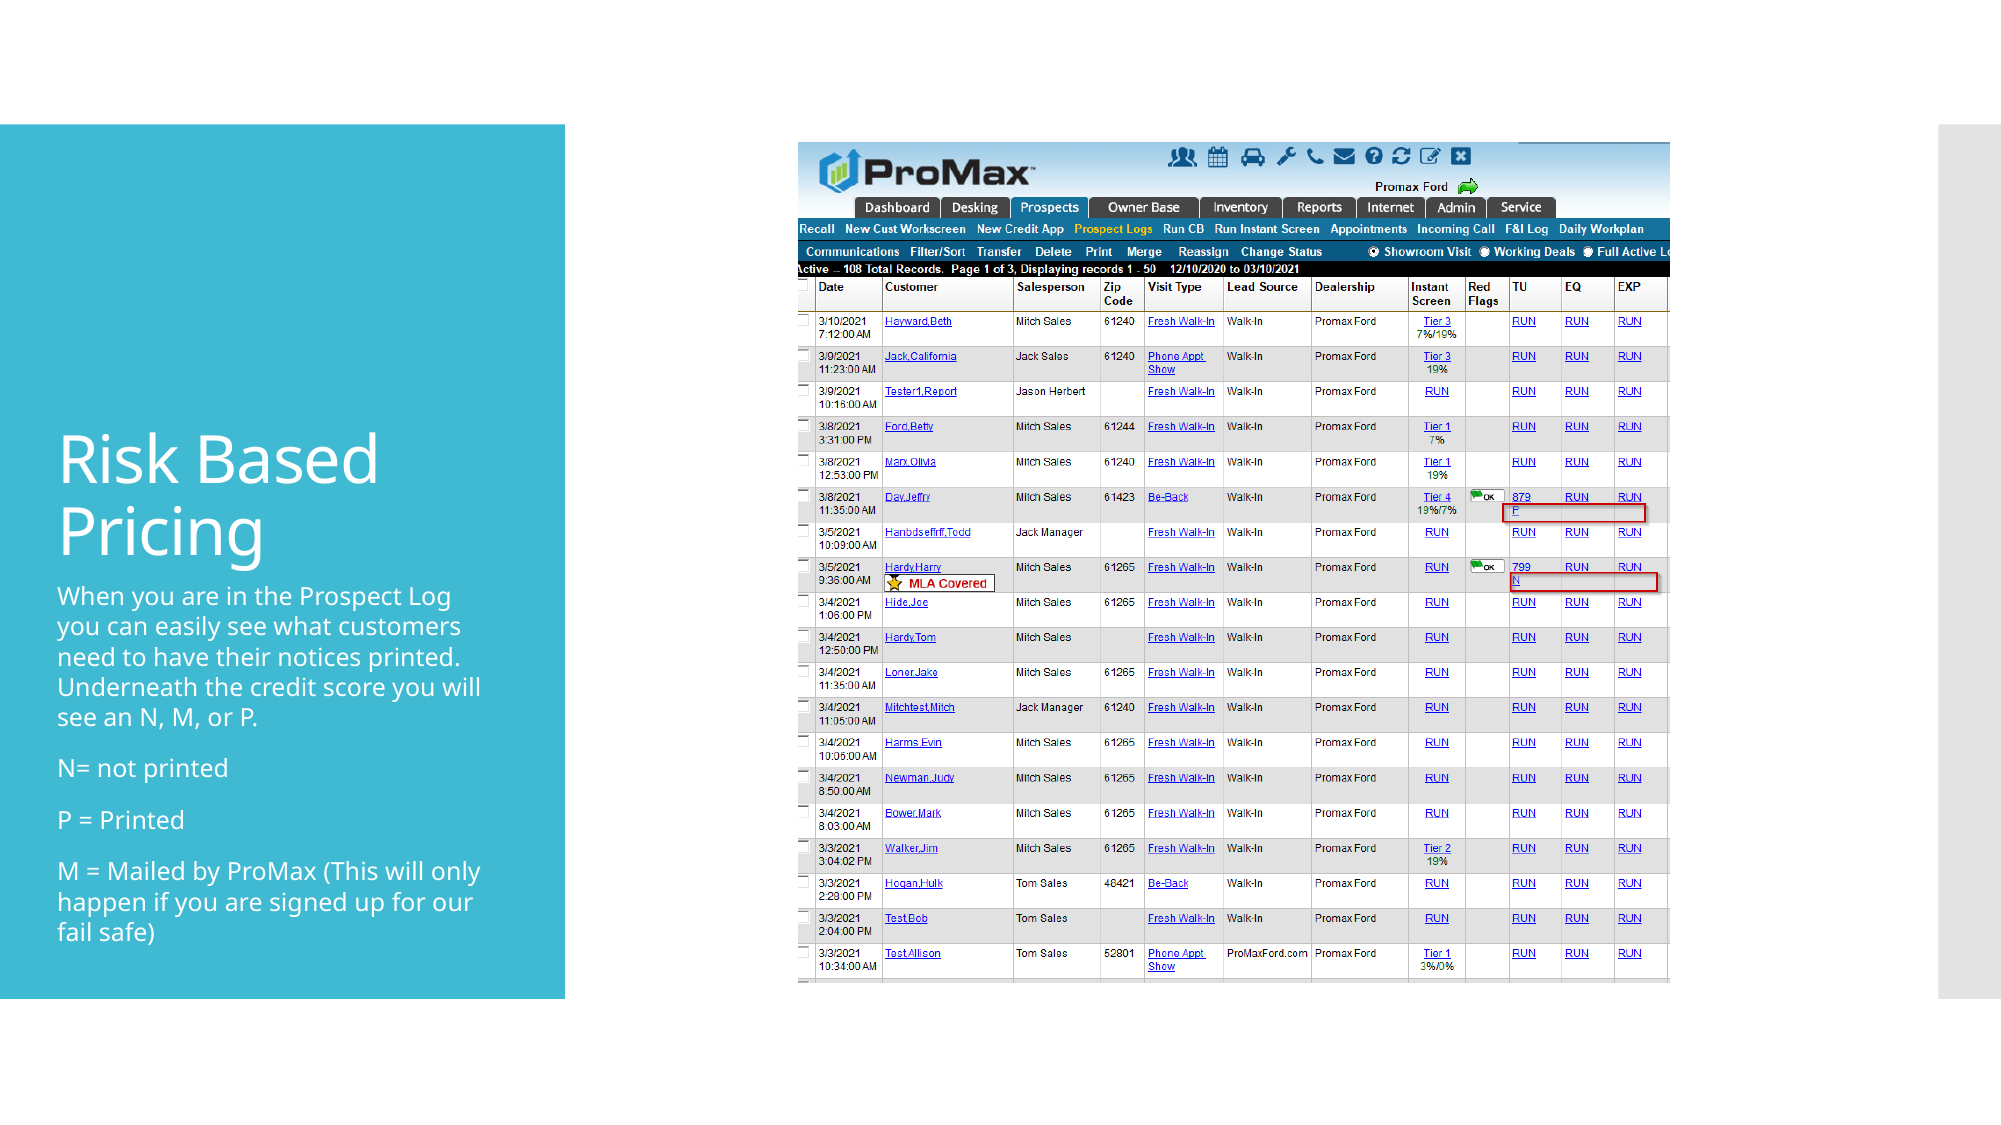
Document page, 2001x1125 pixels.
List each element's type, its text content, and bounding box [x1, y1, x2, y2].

title Risk Based Pricing [41, 187, 507, 573]
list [798, 142, 1670, 983]
list When you are in the Prospect Log you can easily see what customers need to have their notices printed. Underneath the credit score you will see an N, M, or P. N= not printed P = Printed M = Mailed by ProMax (This will only happen if you are signed up for our fail safe) [41, 573, 507, 955]
